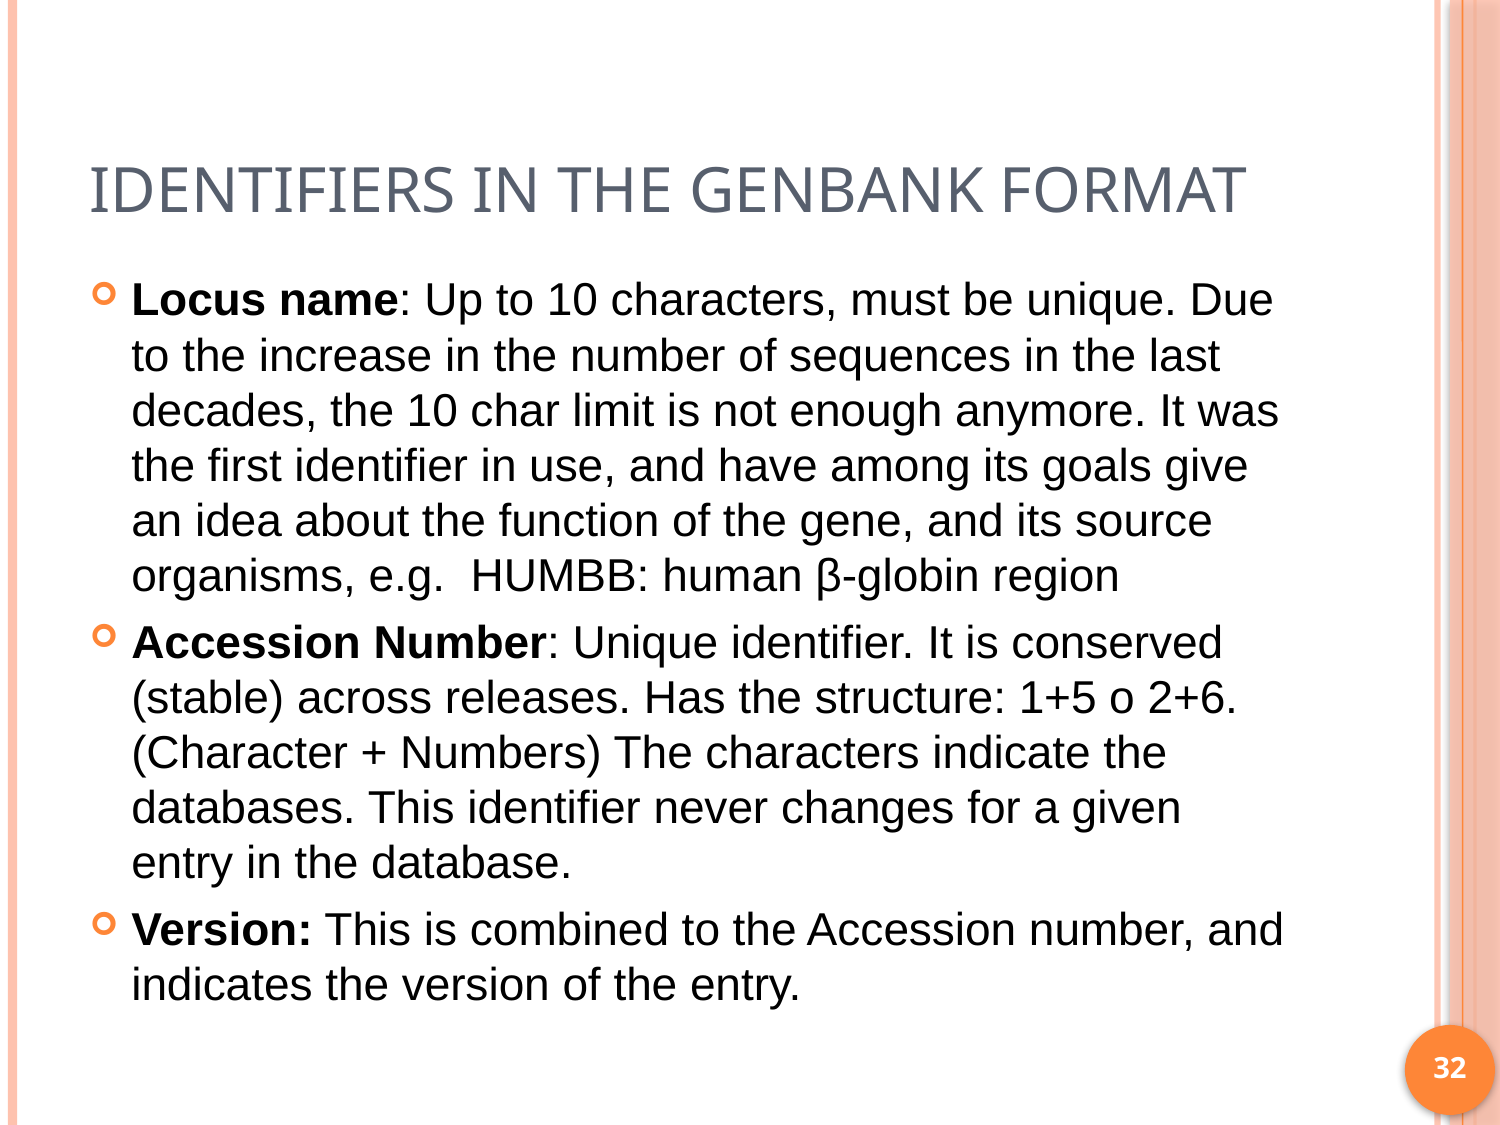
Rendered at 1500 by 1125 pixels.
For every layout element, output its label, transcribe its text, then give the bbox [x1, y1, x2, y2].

slide_number 32 [1400, 1027, 1500, 1113]
list Locus name: Up to 10 characters, must be unique. Due to the increase in the number of sequences in the last decades, the 10 char limit is not enough anymore. It was the first identifier in use, and have among its goals give an idea about the function of the gene, and its source organisms, e.g. HUMBB: human β-globin region Accession Number: Unique identifier. It is conserved (stable) across releases. Has the structure: 1+5 o 2+6. (Character + Numbers) The characters indicate the databases. This identifier never changes for a given entry in the database. Version: This is combined to the Accession number, and indicates the version of the entry. [75, 262, 1300, 1062]
title Identifiers in the GenBank format [75, 45, 1300, 233]
